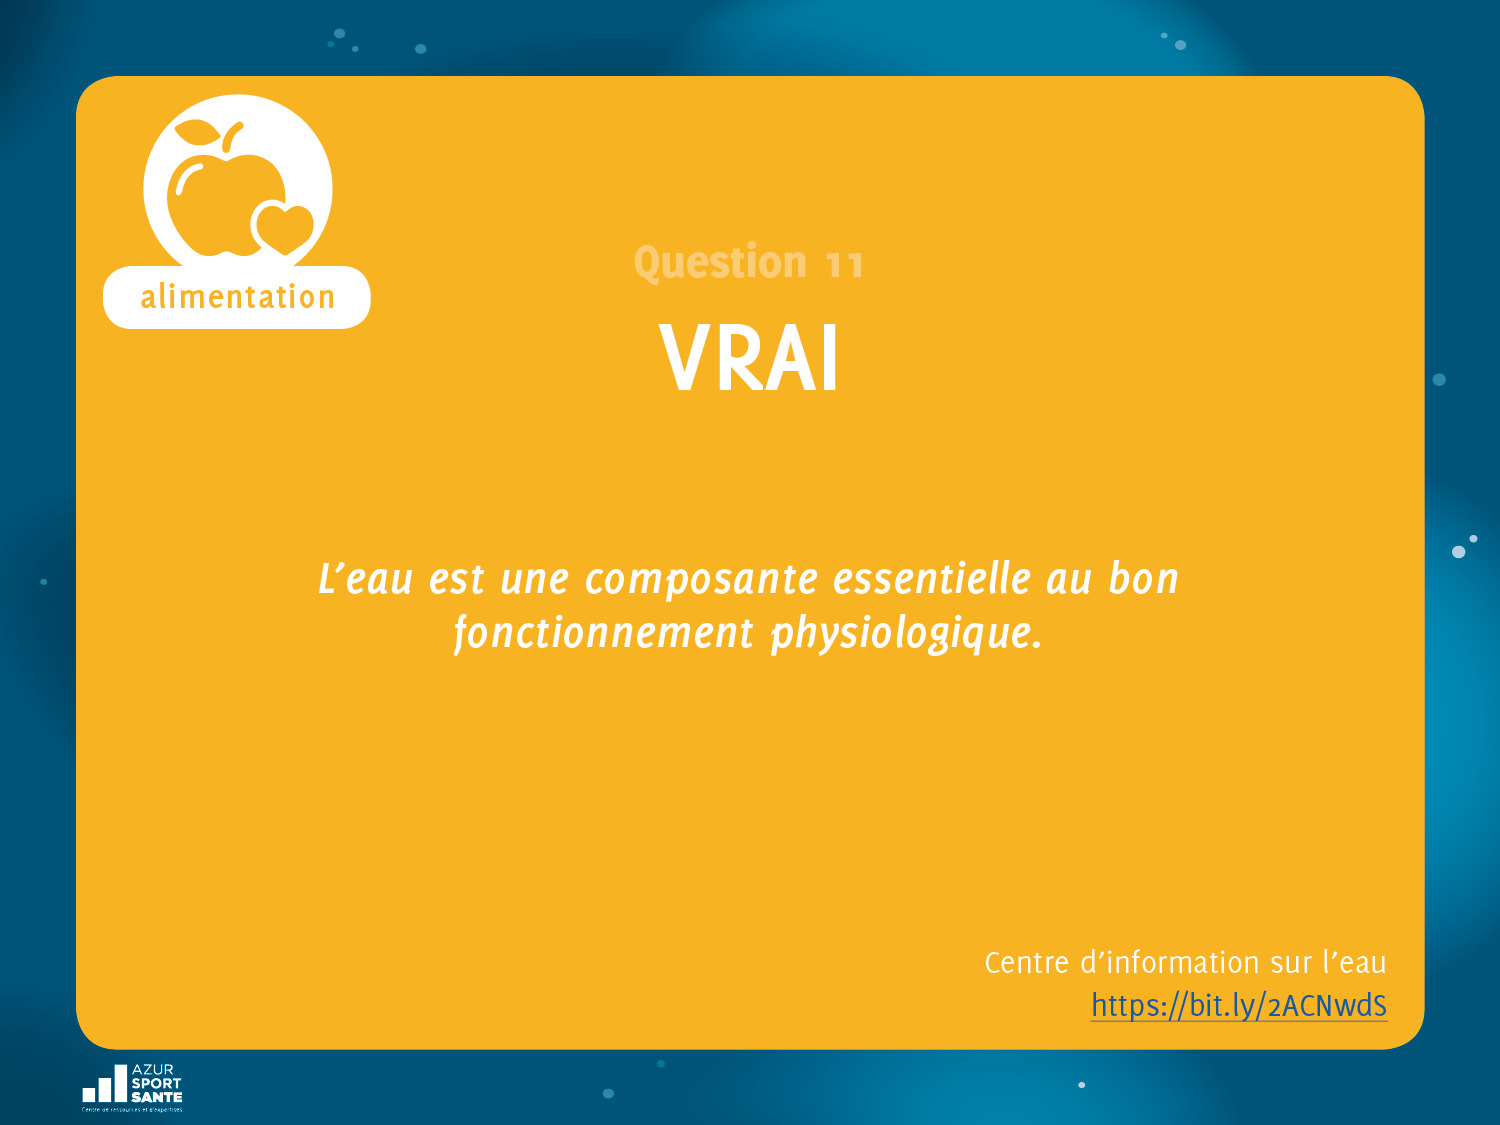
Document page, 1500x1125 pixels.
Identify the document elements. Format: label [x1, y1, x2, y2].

picture [1434, 375, 1445, 385]
picture [133, 1079, 140, 1088]
picture [154, 1093, 181, 1101]
picture [76, 76, 1424, 1049]
picture [164, 1079, 171, 1087]
picture [416, 45, 425, 53]
picture [1176, 41, 1185, 49]
picture [1470, 536, 1477, 542]
picture [132, 1093, 151, 1103]
picture [604, 1090, 613, 1097]
picture [335, 30, 344, 37]
picture [1453, 547, 1465, 557]
picture [99, 1079, 110, 1101]
picture [83, 1089, 94, 1101]
picture [115, 1065, 127, 1101]
